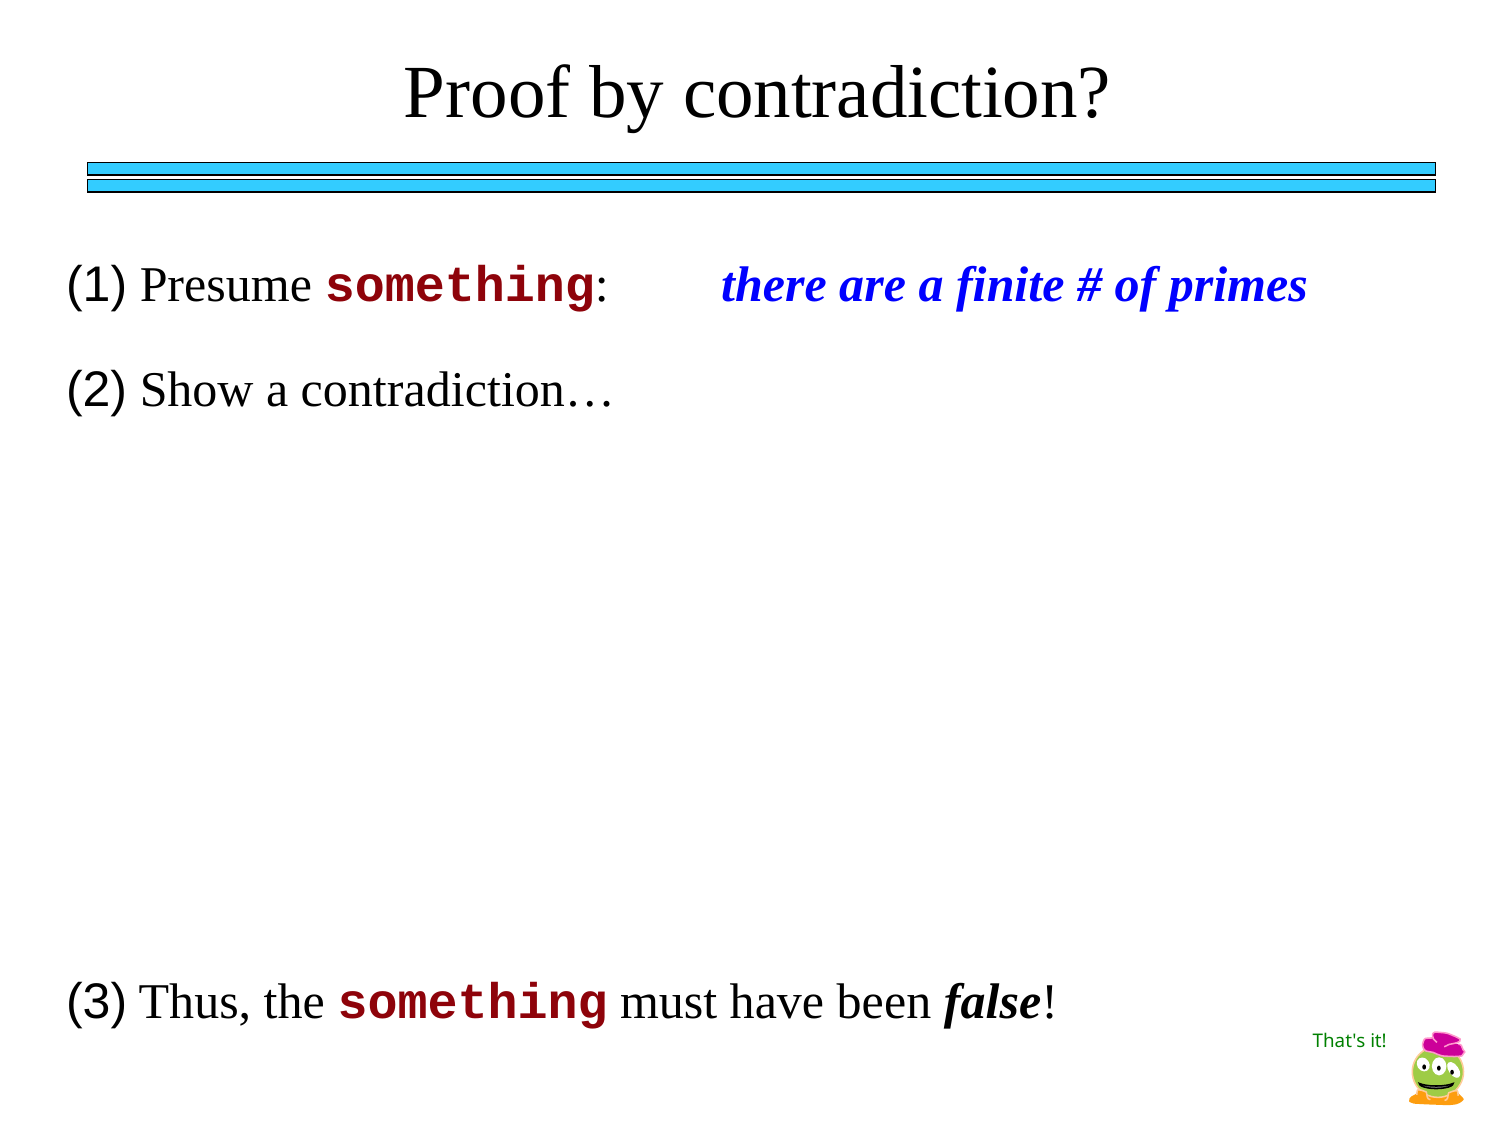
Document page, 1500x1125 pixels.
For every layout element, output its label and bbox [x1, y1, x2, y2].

text_box [51, 349, 1089, 424]
text_box [51, 243, 1452, 319]
text_box [87, 162, 1436, 193]
text_box [152, 35, 1363, 141]
text_box [1297, 1021, 1466, 1105]
text_box [51, 961, 1237, 1037]
